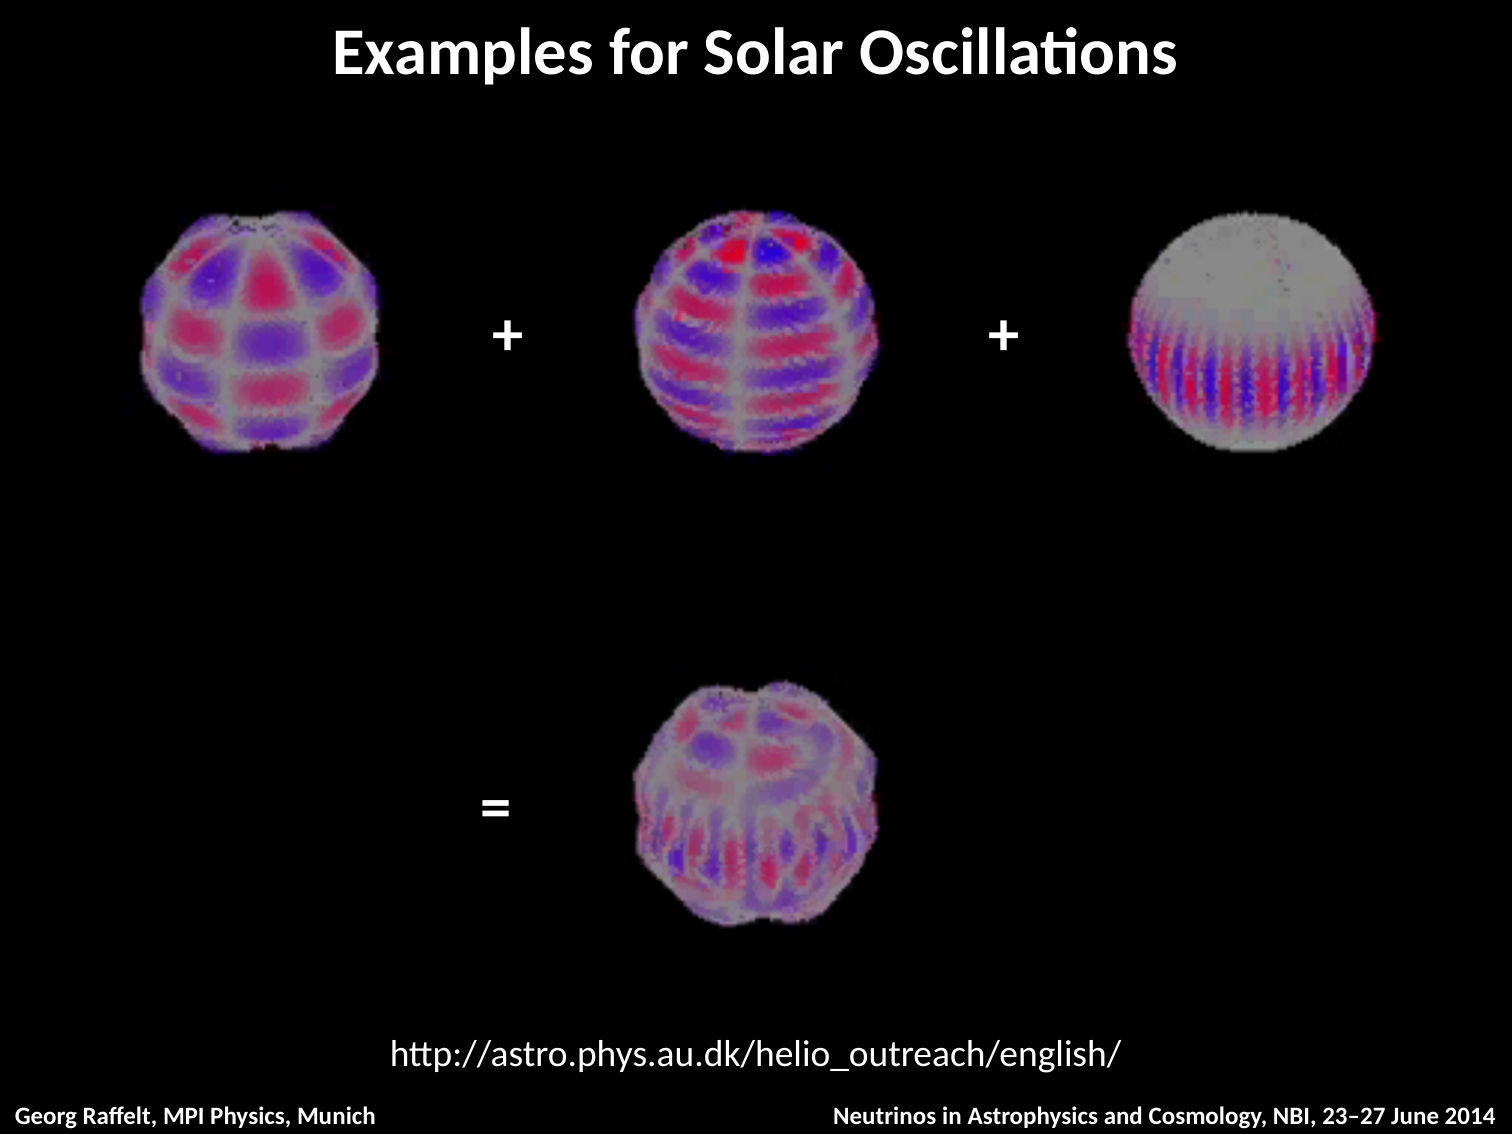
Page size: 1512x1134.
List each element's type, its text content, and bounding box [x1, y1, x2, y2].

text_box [531, 578, 981, 1028]
title Examples for Solar Oscillations [0, 0, 1512, 96]
text_box + [981, 106, 1025, 556]
text_box + [485, 106, 529, 556]
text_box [35, 105, 485, 556]
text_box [531, 105, 981, 556]
text_box http://astro.phys.au.dk/helio_outreach/english/ [35, 1027, 1477, 1075]
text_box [1027, 105, 1477, 556]
text_box = [425, 578, 530, 1028]
